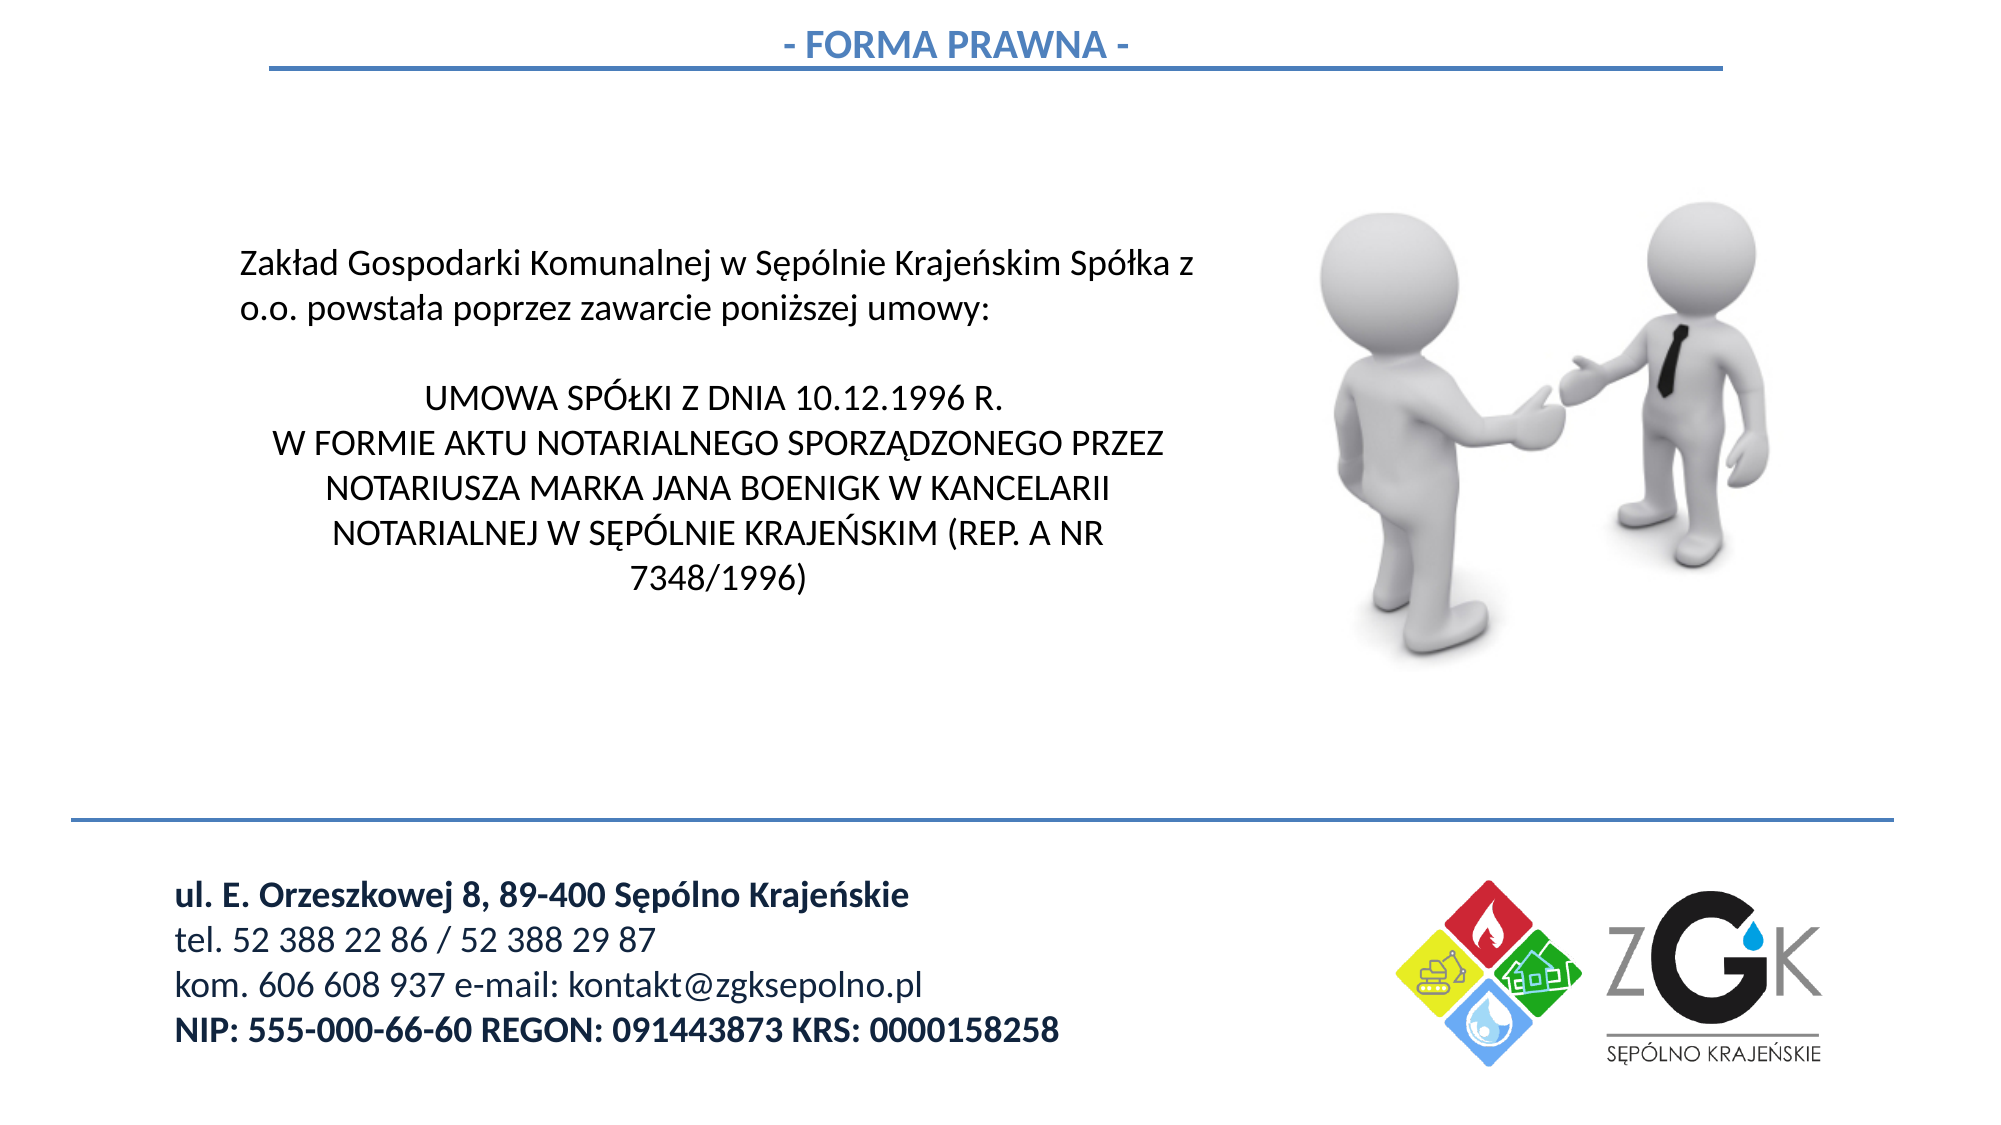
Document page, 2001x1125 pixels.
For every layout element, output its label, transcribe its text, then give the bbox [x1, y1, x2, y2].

picture [1292, 167, 1798, 672]
text_box ul. E. Orzeszkowej 8, 89-400 Sępólno Krajeńskie tel. 52 388 22 86 / 52 388 29 87 kom. 606 608 937 e-mail: kontakt@zgksepolno.pl NIP: 555-000-66-60 REGON: 091443873 KRS: 0000158258 [159, 862, 1293, 1058]
text_box Zakład Gospodarki Komunalnej w Sępólnie Krajeńskim Spółka z o.o. powstała poprzez zawarcie poniższej umowy: UMOWA SPÓŁKI Z DNIA 10.12.1996 R. W FORMIE AKTU NOTARIALNEGO SPORZĄDZONEGO PRZEZ NOTARIUSZA MARKA JANA BOENIGK W KANCELARII NOTARIALNEJ W SĘPÓLNIE KRAJEŃSKIM (REP. A NR 7348/1996) [225, 230, 1212, 605]
text_box - FORMA PRAWNA - [768, 9, 1145, 66]
picture [1361, 842, 1895, 1105]
